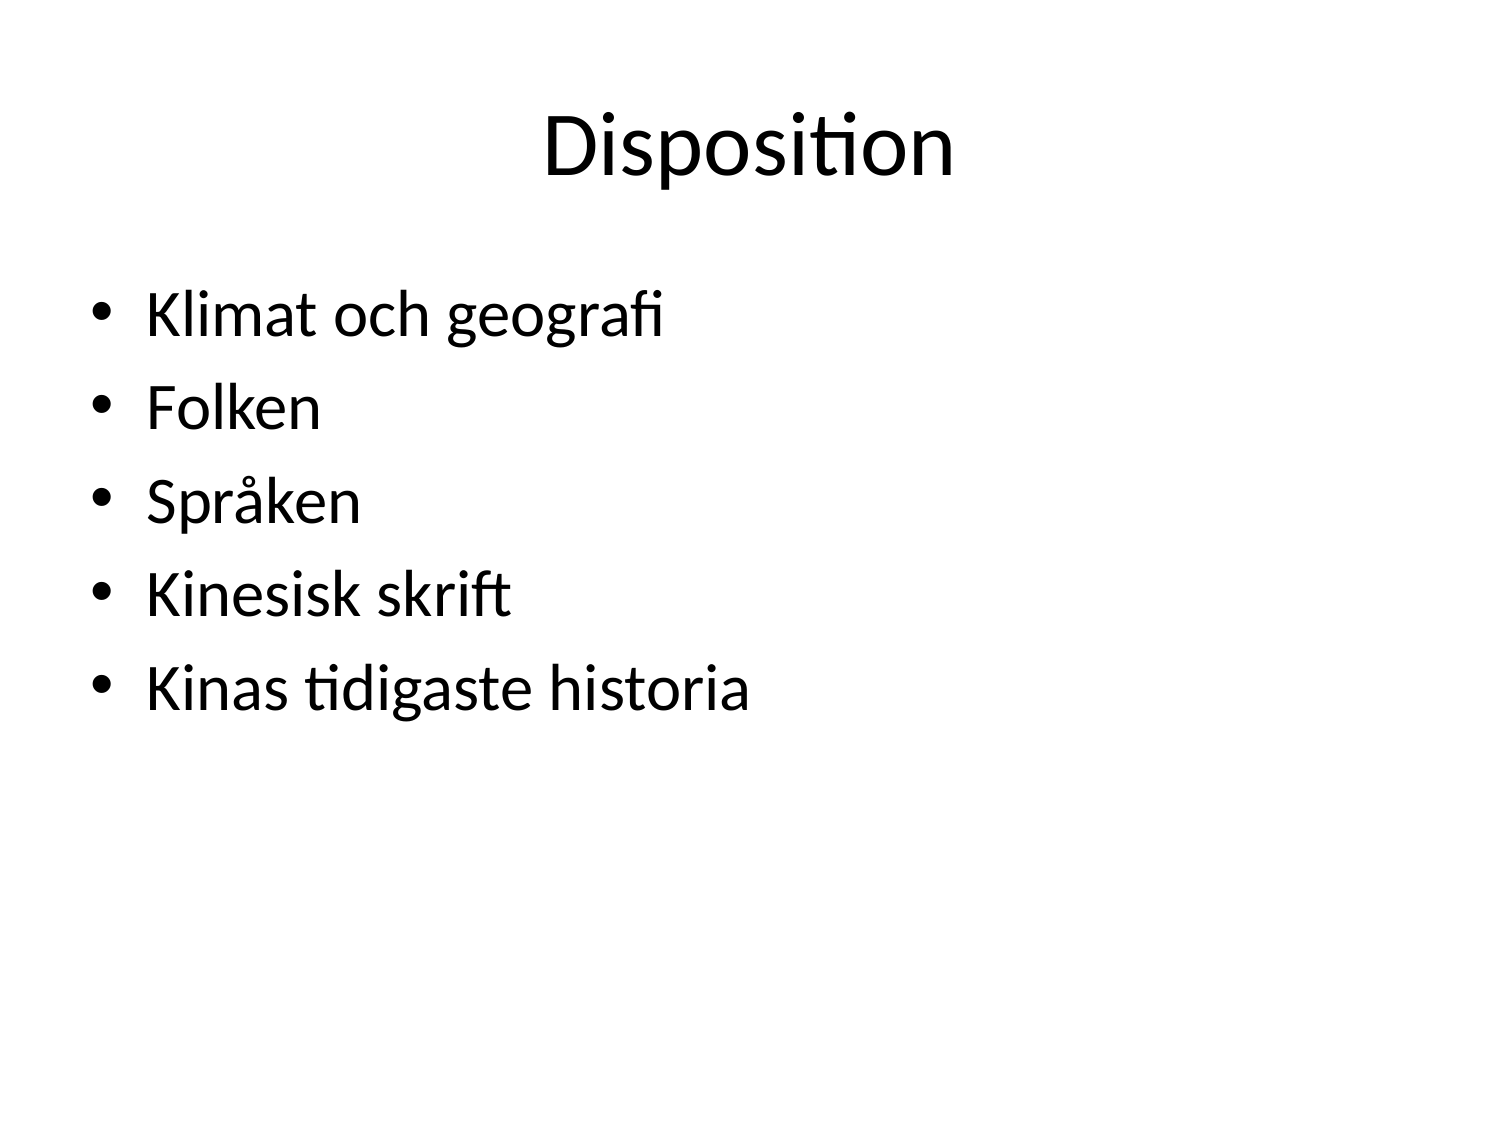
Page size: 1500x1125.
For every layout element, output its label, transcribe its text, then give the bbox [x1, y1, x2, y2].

list Klimat och geografi Folken Språken Kinesisk skrift Kinas tidigaste historia [75, 262, 1425, 1005]
title Disposition [75, 45, 1425, 233]
